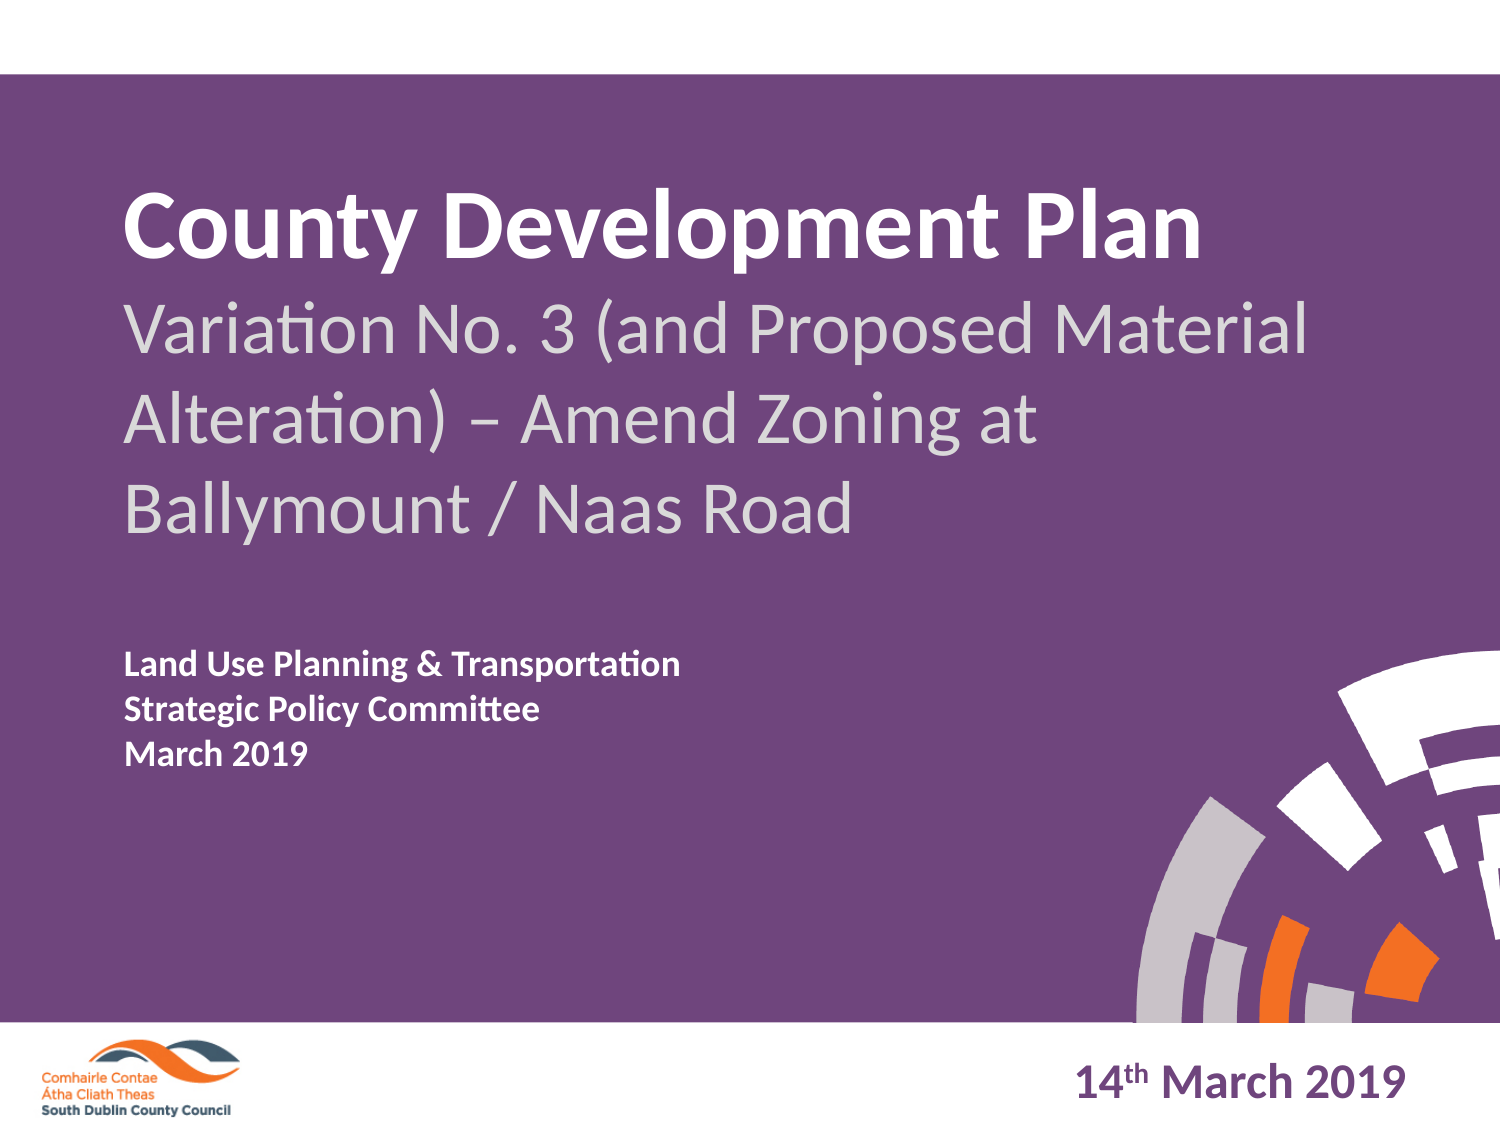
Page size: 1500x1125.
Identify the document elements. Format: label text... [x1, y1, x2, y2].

picture [10, 1029, 269, 1125]
text_box 14th March 2019 [1058, 1040, 1500, 1116]
text_box [0, 73, 1500, 1023]
picture [1132, 643, 1500, 1023]
text_box County Development Plan Variation No. 3 (and Proposed Material Alteration) – Amend Zoning at Ballymount / Naas Road Land Use Planning & Transportation Strategic Policy Committee March 2019 [109, 151, 1391, 872]
